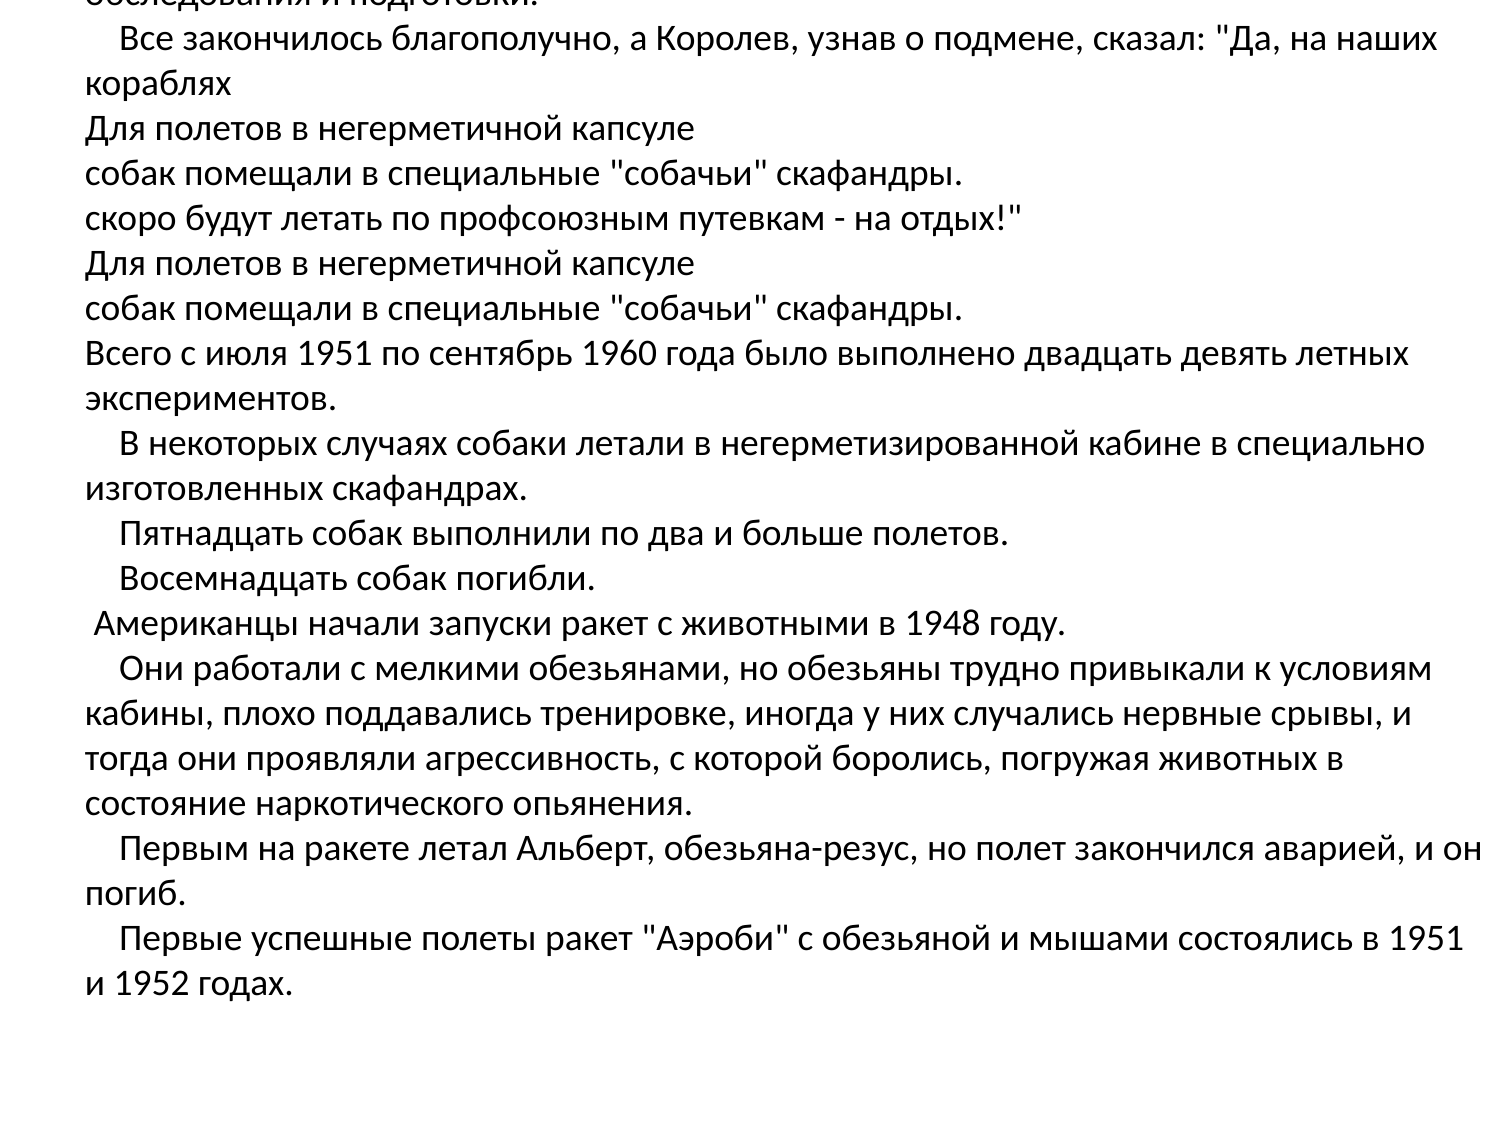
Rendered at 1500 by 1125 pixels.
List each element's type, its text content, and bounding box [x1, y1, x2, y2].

text_box Для собачьих тренировок Королев прислал в институт штатный ракетный контейнер, чтобы собаки привыкали к "реальной обстановке". Он придавал очень большое значение этим исследованиям и лично присутствовал на первом пуске с собаками Цыганом и Дезиком 22 июля 1951 года. Второй советский искусственный спутник с собакой на борту отправился в космос 3 ноября 1957 года с космодрома Байконур Волнение за исход первого собачьего полета выходило за всякие пределы. Когда люди увидели, что парашют раскрылся и капсула с собаками опускается, все - кто на машинах, кто пешком - помчались к месту приземления, несмотря на строжайшее предписание оставаться на месте. В.И. Попов и А.Д. Серяпин, готовившие Цыгана и Дезика, открыли капсулу, и по толпе встречающих пронесся вздох облегчения: "Живые!" Собаки радовались возвращению, прыгали вокруг "своих", ласкались, а на остальных не обращали ни малейшего внимания. Их тщательно обследовали и не выявили никаких физиологических отклонений, только у Цыгана была небольшая травма. Дезик погиб через неделю, 29 июля, во время своего второго полета вместе со своей напарницей Лисой: не ввелась парашютная система, и контейнер разбился о Землю. После этого Благонравов приказал Цыгана в полет больше не пускать и взял к себе домой, где Цыган и дожил до старости. Одной собаке довелось слетать совершенно неподготовленной. Когда к полету готовились Непутевый и Рожок, досконально обследованный медициной и хорошо подготовленный Рожок сбежал. А ракета уже стояла на столе. Что было делать? Королеву сказать не решились, поймали возле столовой подходящего бродячего пёсика, назвали ЗИБ ("Запасной Исчезнувшего Бобика"), и отправили в полет без обследования и подготовки. Все закончилось благополучно, а Королев, узнав о подмене, сказал: "Да, на наших кораблях Для полетов в негерметичной капсуле собак помещали в специальные "собачьи" скафандры. скоро будут летать по профсоюзным путевкам - на отдых!" Для полетов в негерметичной капсуле собак помещали в специальные "собачьи" скафандры. Всего с июля 1951 по сентябрь 1960 года было выполнено двадцать девять летных экспериментов. В некоторых случаях собаки летали в негерметизированной кабине в специально изготовленных скафандрах. Пятнадцать собак выполнили по два и больше полетов. Восемнадцать собак погибли. Американцы начали запуски ракет с животными в 1948 году. Они работали с мелкими обезьянами, но обезьяны трудно привыкали к условиям кабины, плохо поддавались тренировке, иногда у них случались нервные срывы, и тогда они проявляли агрессивность, с которой боролись, погружая животных в состояние наркотического опьянения. Первым на ракете летал Альберт, обезьяна-резус, но полет закончился аварией, и он погиб. Первые успешные полеты ракет "Аэроби" с обезьяной и мышами состоялись в 1951 и 1952 годах. [70, 0, 1500, 1010]
